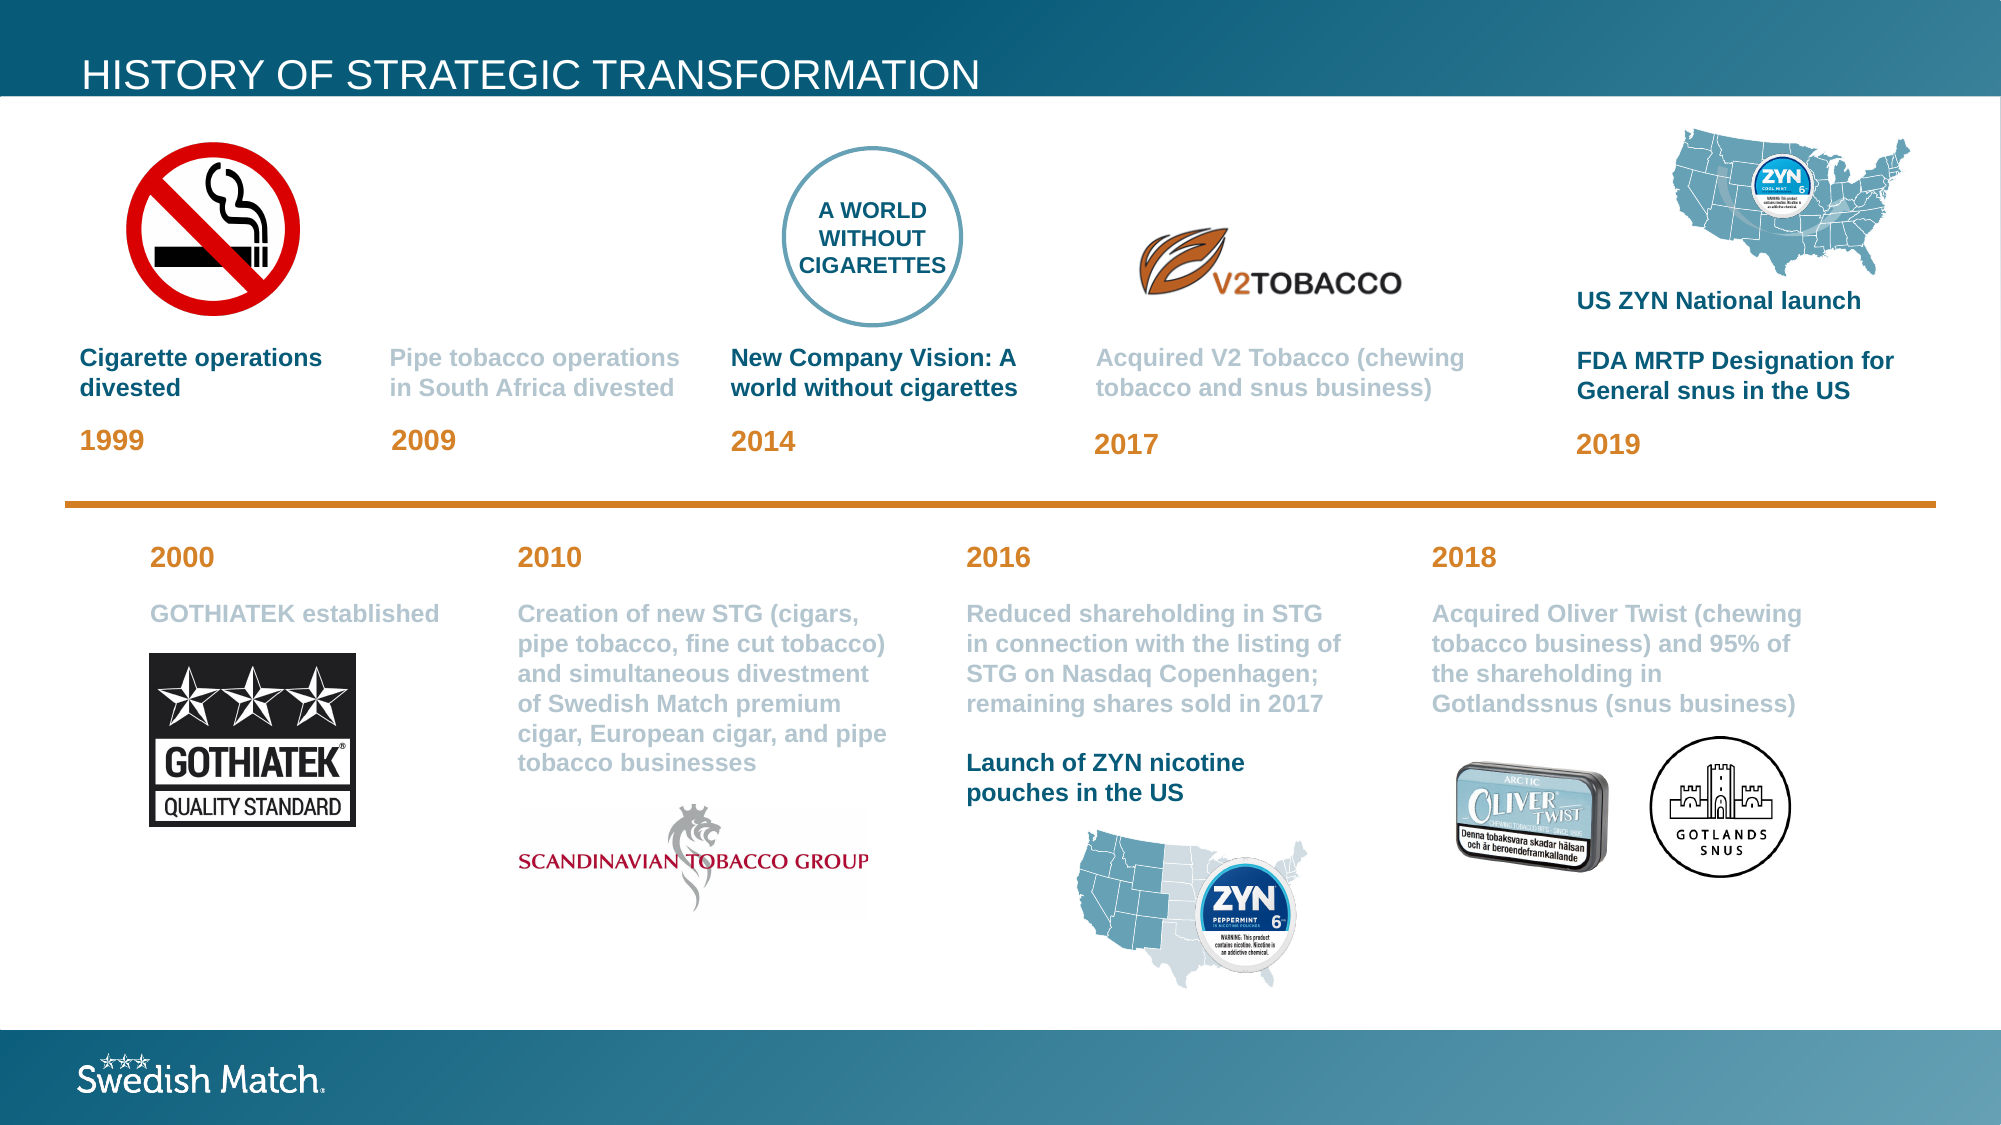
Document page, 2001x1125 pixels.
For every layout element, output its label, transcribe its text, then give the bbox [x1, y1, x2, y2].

picture [1436, 753, 1630, 883]
text_box 2017 [1079, 417, 1181, 492]
title History of strategic transformation [61, 36, 1951, 108]
text_box US ZYN National launch FDA MRTP Designation for General snus in the US [1562, 277, 1964, 376]
text_box 2014 [716, 433, 818, 488]
picture [77, 1053, 325, 1093]
picture [1647, 735, 1792, 884]
text_box GOTHIATEK established [135, 589, 484, 743]
text_box Creation of new STG (cigars, pipe tobacco, fine cut tobacco) and simultaneous divestment of Swedish Match premium cigar, European cigar, and pipe tobacco businesses [502, 589, 911, 827]
picture [518, 802, 869, 921]
picture [1085, 138, 1456, 386]
text_box 2018 [1417, 530, 1519, 589]
text_box 2016 [951, 530, 1053, 589]
text_box Acquired Oliver Twist (chewing tobacco business) and 95% of the shareholding in Gotlandssnus (snus business) [1417, 589, 1825, 827]
picture [149, 652, 356, 827]
text_box New Company Vision: A world without cigarettes [716, 334, 1042, 433]
text_box 2010 [502, 530, 604, 589]
text_box 2009 [376, 419, 478, 488]
text_box 2019 [1561, 417, 1663, 492]
text_box Pipe tobacco operations in South Africa divested [374, 334, 701, 419]
text_box Reduced shareholding in STG in connection with the listing of STG on Nasdaq Copenhagen; remaining shares sold in 2017 Launch of ZYN nicotine pouches in the US [951, 589, 1360, 827]
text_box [783, 147, 962, 326]
picture [124, 140, 302, 318]
text_box 2000 [135, 530, 237, 589]
text_box Acquired V2 Tobacco (chewing tobacco and snus business) [1081, 334, 1482, 433]
text_box Cigarette operations divested [64, 334, 376, 488]
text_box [1076, 829, 1320, 999]
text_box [1671, 127, 1912, 278]
